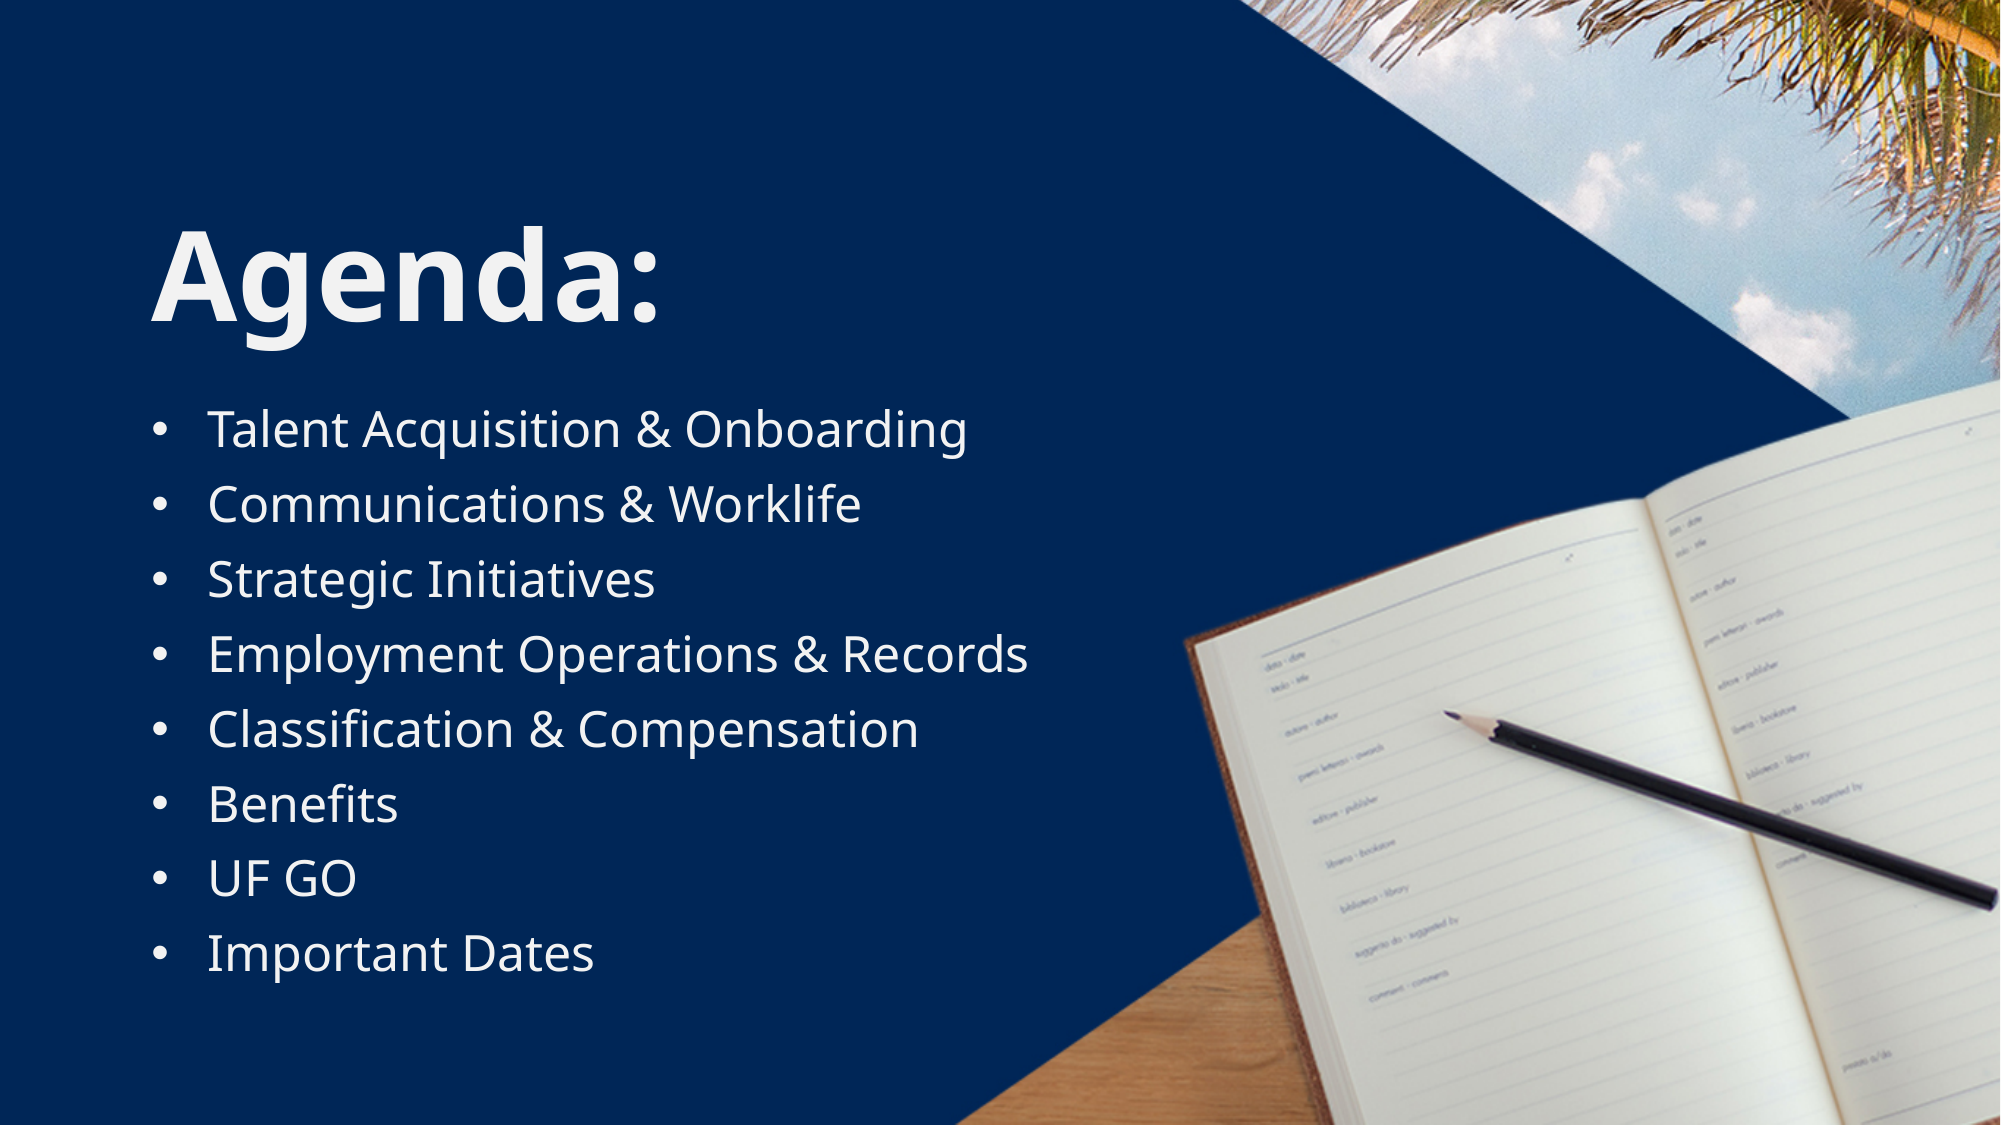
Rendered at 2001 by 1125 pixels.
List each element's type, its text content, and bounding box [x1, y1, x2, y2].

picture [0, 0, 2001, 1125]
title Agenda: [136, 206, 1160, 368]
list Talent Acquisition & Onboarding Communications & Worklife Strategic Initiatives Employment Operations & Records Classification & Compensation Benefits UF GO Important Dates [136, 397, 1160, 1049]
